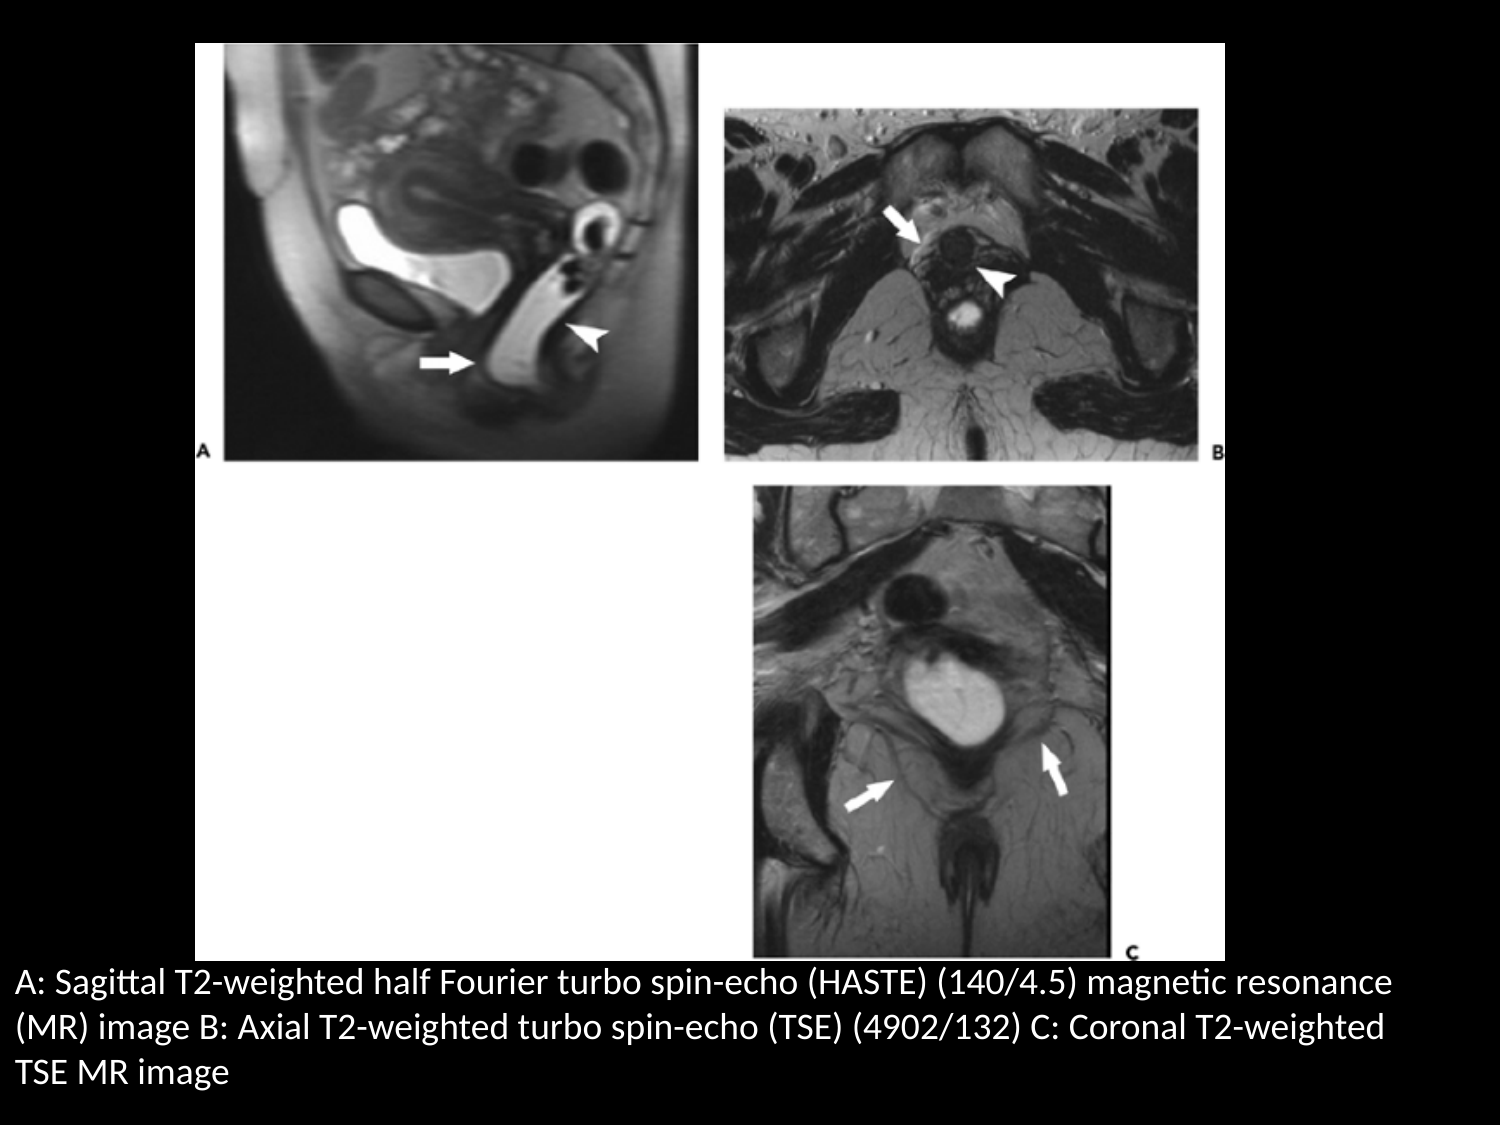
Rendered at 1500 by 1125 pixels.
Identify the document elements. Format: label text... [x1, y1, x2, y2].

text_box A: Sagittal T2-weighted half Fourier turbo spin-echo (HASTE) (140/4.5) magnetic resonance (MR) image B: Axial T2-weighted turbo spin-echo (TSE) (4902/132) C: Coronal T2-weighted TSE MR image [0, 949, 1463, 1100]
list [195, 43, 1226, 961]
